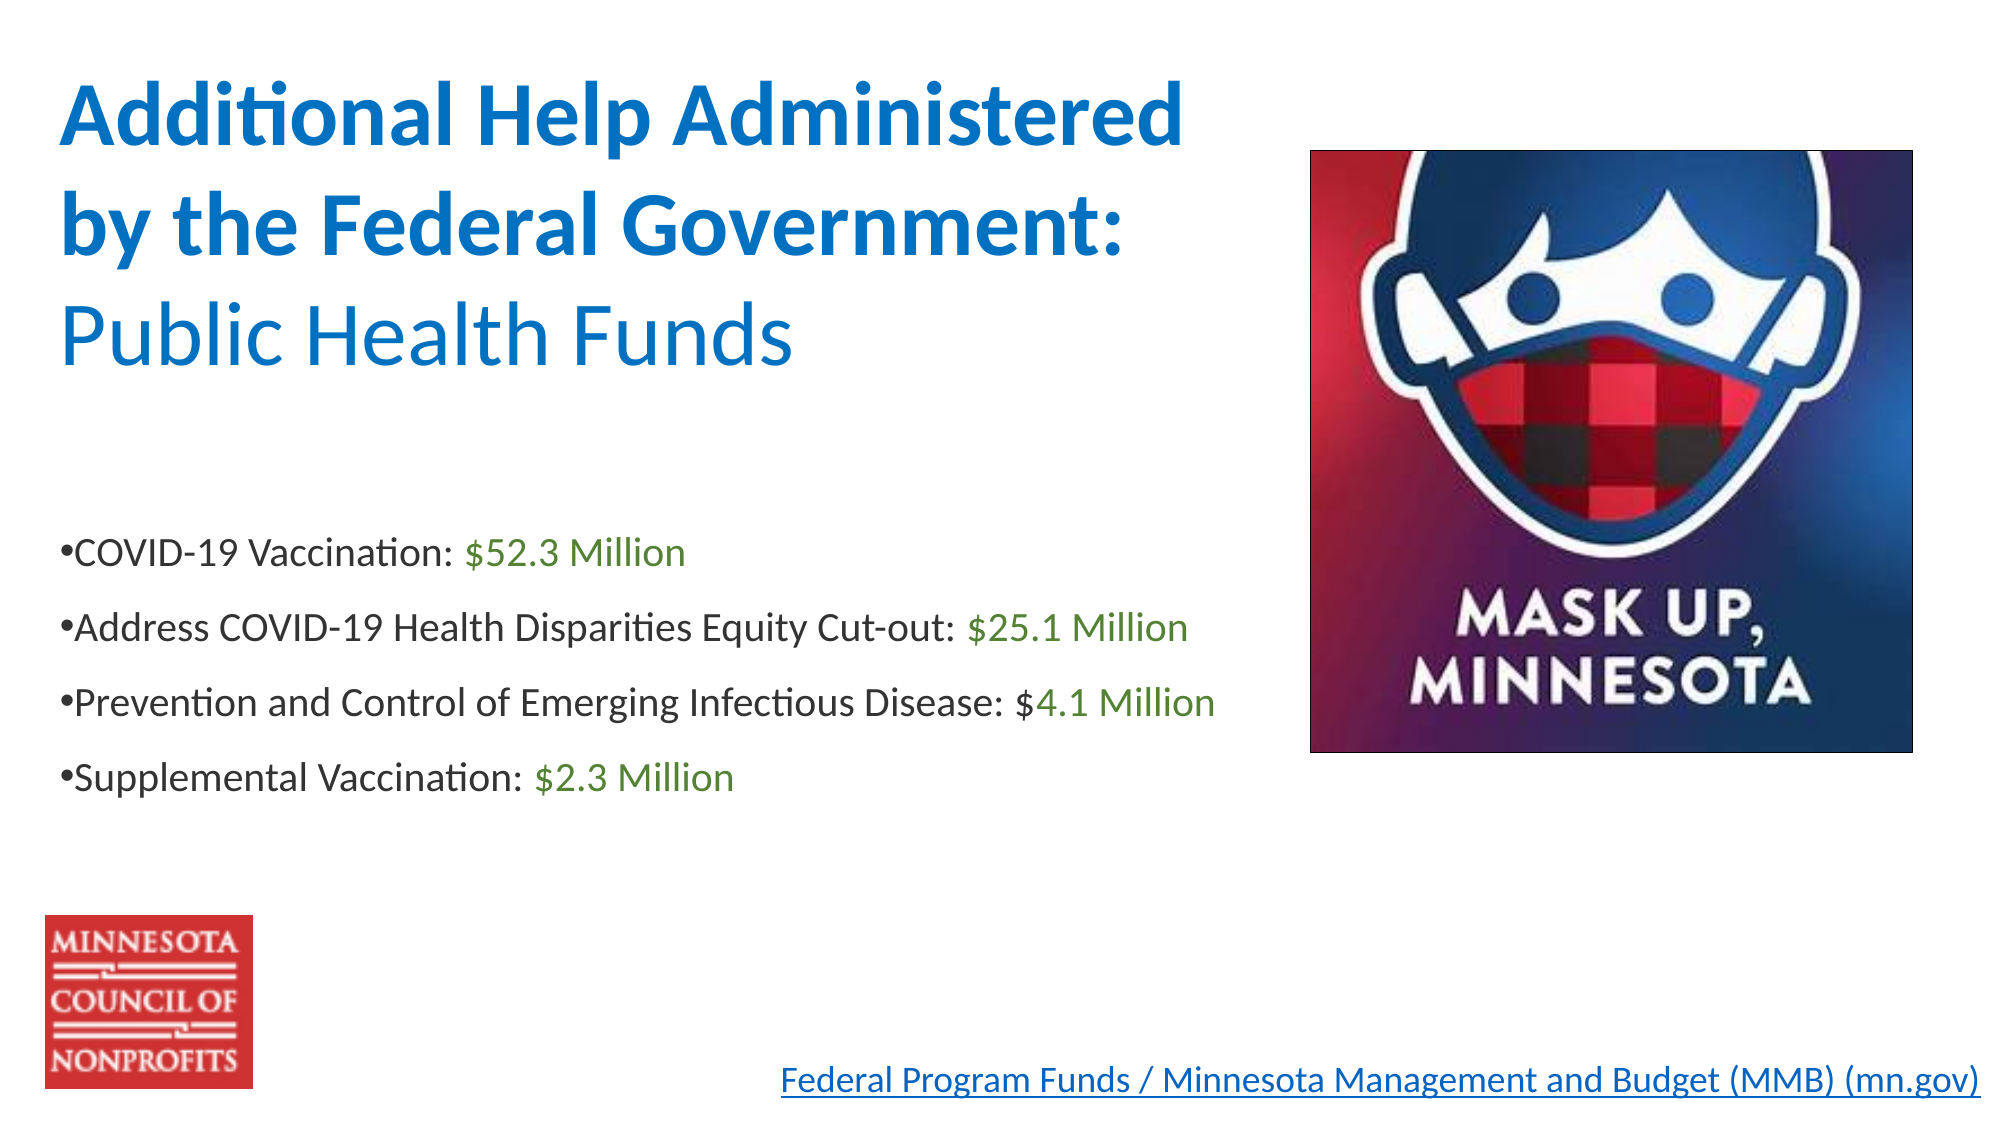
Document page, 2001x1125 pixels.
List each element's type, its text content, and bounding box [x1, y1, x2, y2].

picture [44, 915, 253, 1089]
text_box Additional Help Administered by the Federal Government: Public Health Funds [45, 46, 1777, 392]
text_box Federal Program Funds / Minnesota Management and Budget (MMB) (mn.gov) [765, 1047, 2000, 1108]
picture [1310, 150, 1912, 752]
text_box COVID-19 Vaccination: $52.3 Million Address COVID-19 Health Disparities Equity Cut-out: $25.1 Million Prevention and Control of Emerging Infectious Disease: $4.1 Million Supplemental Vaccination: $2.3 Million [44, 492, 1474, 808]
